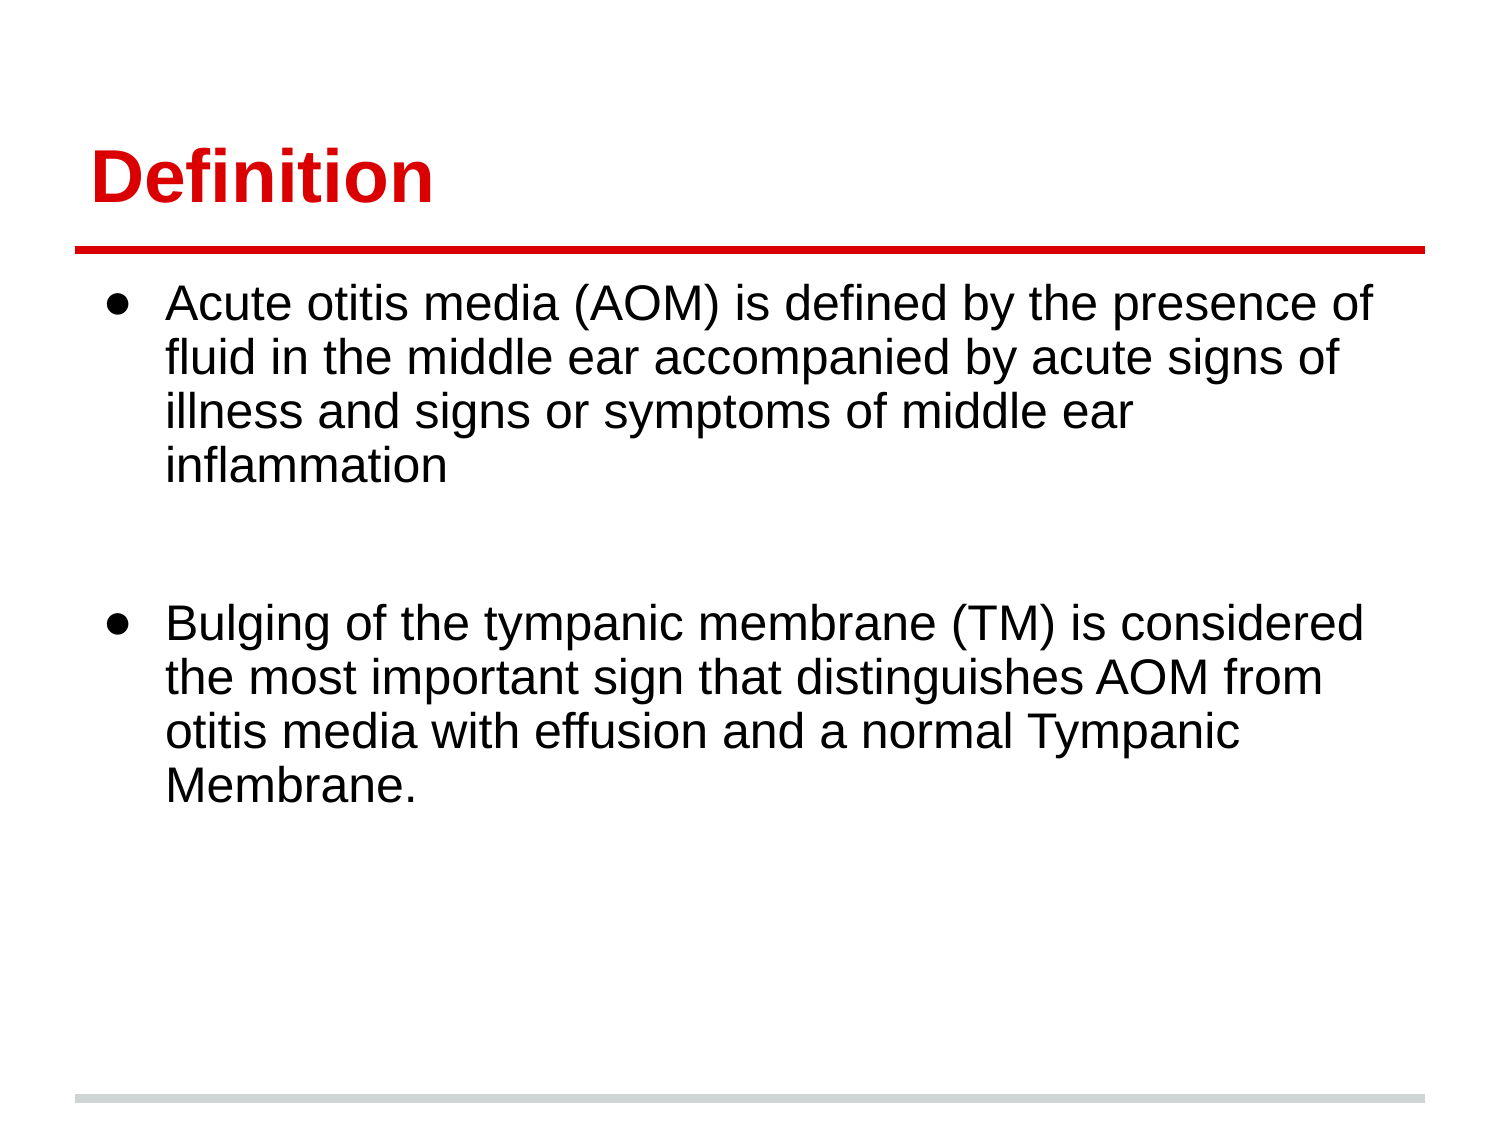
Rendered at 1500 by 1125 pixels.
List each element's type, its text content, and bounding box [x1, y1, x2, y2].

list Acute otitis media (AOM) is defined by the presence of fluid in the middle ear accompanied by acute signs of illness and signs or symptoms of middle ear inflammation Bulging of the tympanic membrane (TM) is considered the most important sign that distinguishes AOM from otitis media with effusion and a normal Tympanic Membrane. [75, 262, 1425, 1078]
title Definition [75, 45, 1425, 233]
